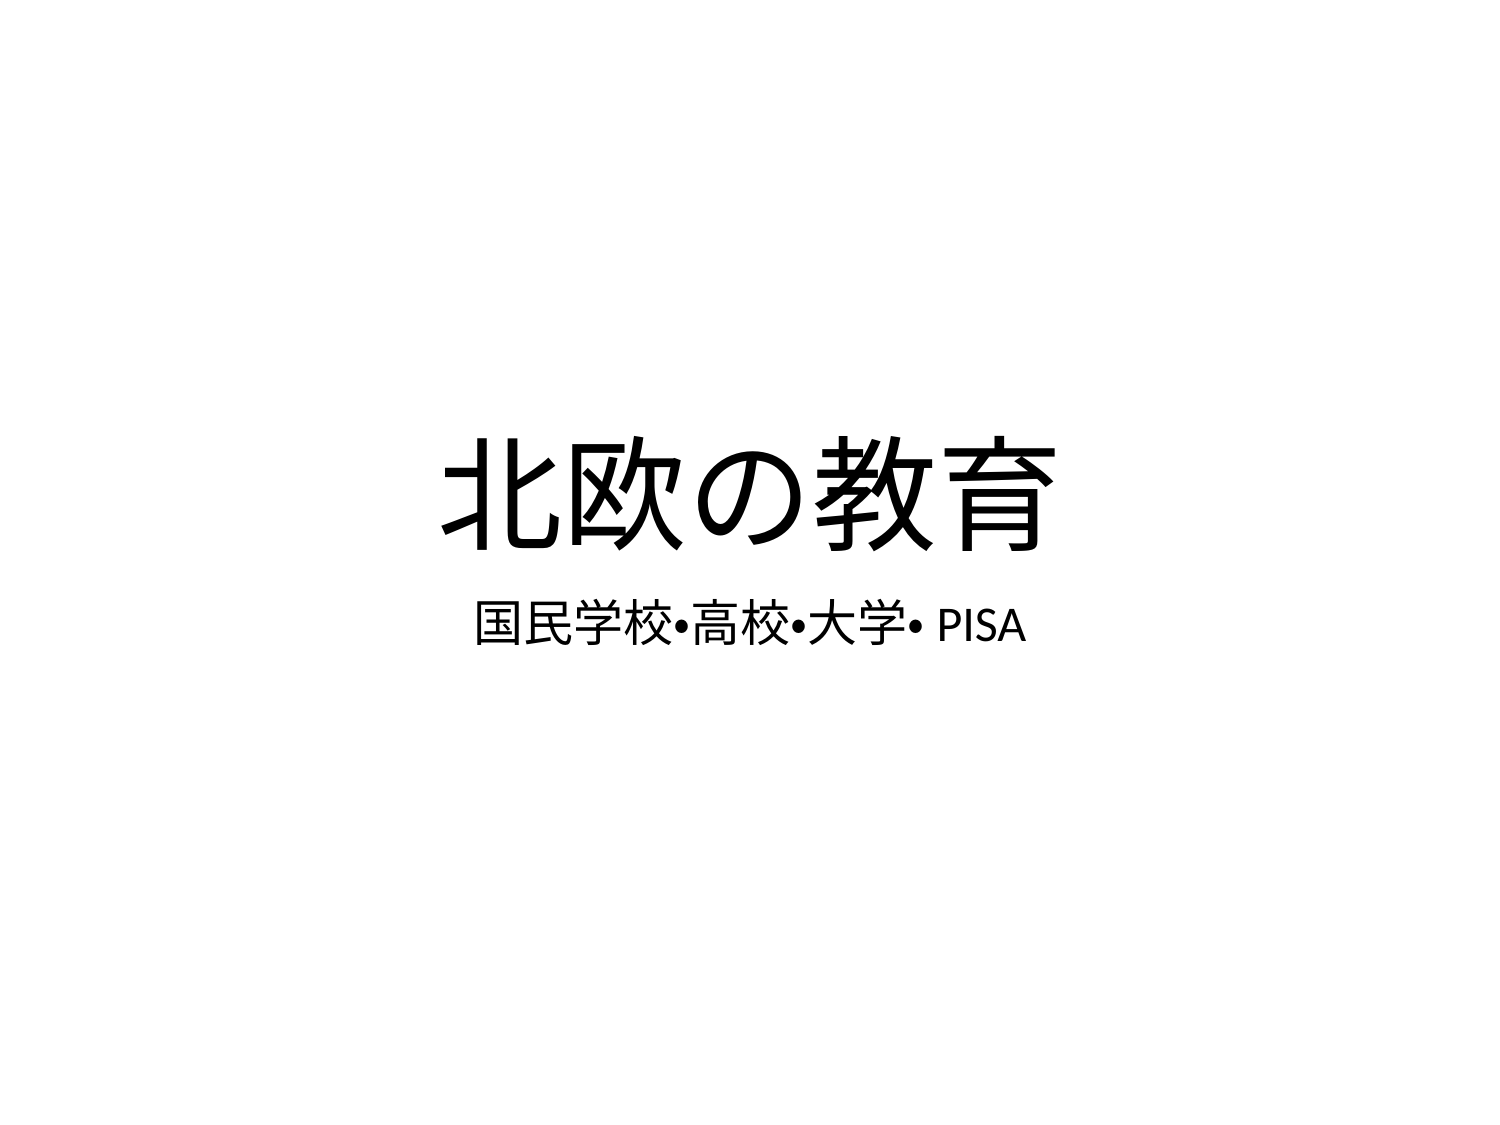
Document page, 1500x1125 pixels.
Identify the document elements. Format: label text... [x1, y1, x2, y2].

subtitle 国民学校・高校・大学・PISA [187, 590, 1313, 863]
title 北欧の教育 [112, 184, 1388, 576]
